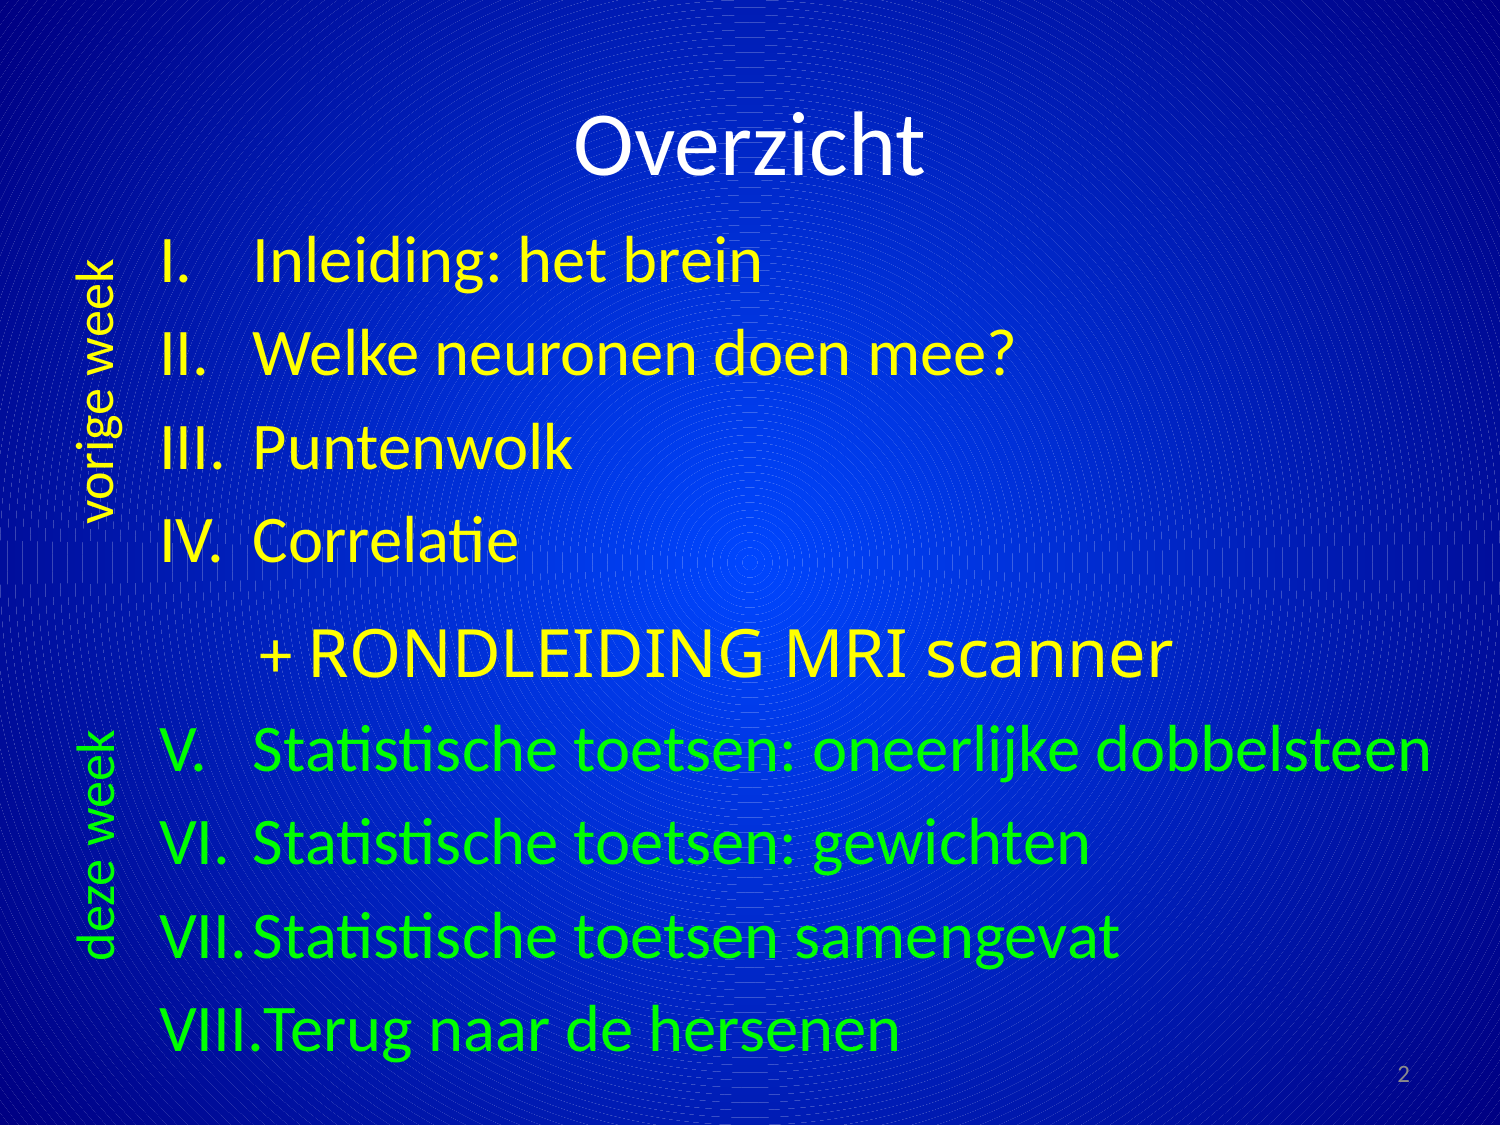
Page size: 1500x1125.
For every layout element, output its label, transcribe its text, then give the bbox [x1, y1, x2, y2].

text_box deze week [53, 657, 133, 976]
list Inleiding: het brein Welke neuronen doen mee? Puntenwolk Correlatie + RONDLEIDING MRI scanner Statistische toetsen: oneerlijke dobbelsteen Statistische toetsen: gewichten Statistische toetsen samengevat Terug naar de hersenen [144, 208, 1495, 1083]
slide_number 2 [1074, 1042, 1425, 1103]
title Overzicht [75, 45, 1425, 233]
text_box vorige week [52, 129, 132, 539]
